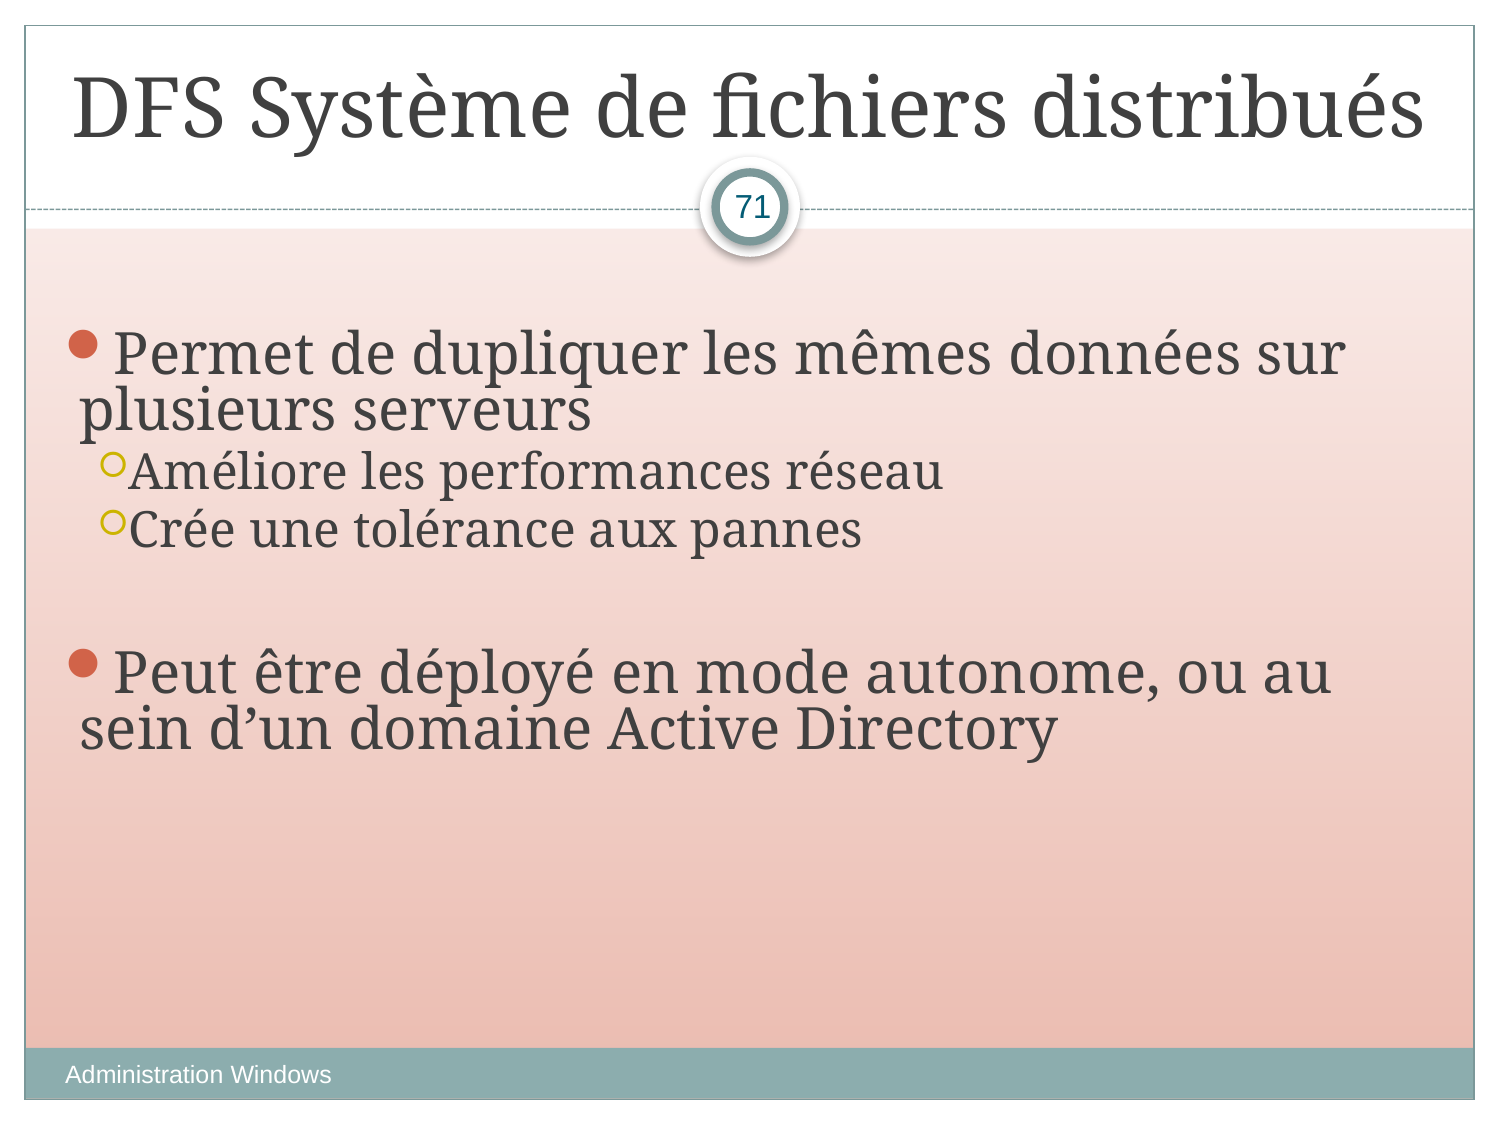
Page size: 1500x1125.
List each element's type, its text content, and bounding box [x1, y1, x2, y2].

title DFS Système de fichiers distribués [49, 37, 1450, 162]
list Permet de dupliquer les mêmes données sur plusieurs serveurs Améliore les performances réseau Crée une tolérance aux pannes Peut être déployé en mode autonome, ou au sein d’un domaine Active Directory [49, 250, 1445, 1001]
footer Administration Windows [50, 1051, 638, 1112]
slide_number 71 [715, 168, 791, 241]
